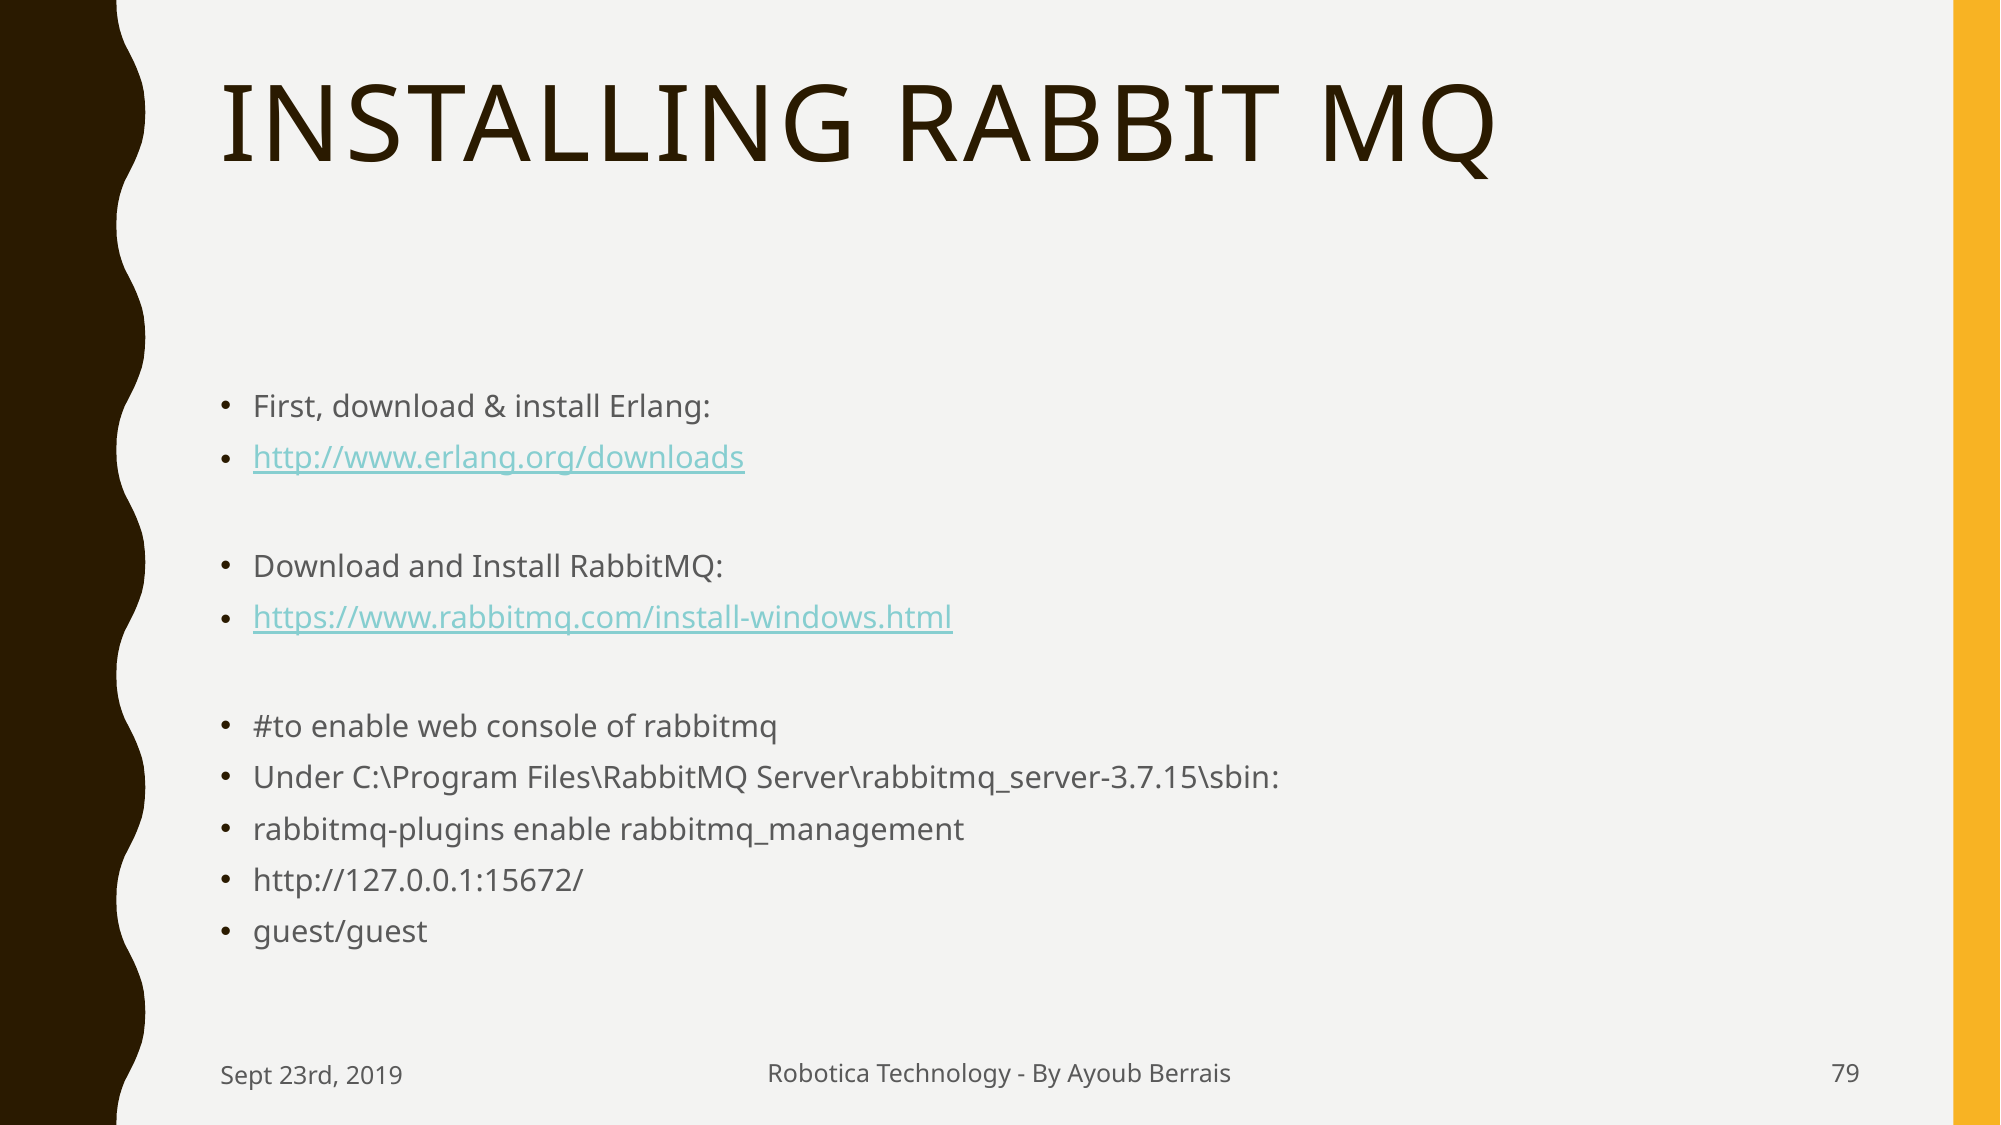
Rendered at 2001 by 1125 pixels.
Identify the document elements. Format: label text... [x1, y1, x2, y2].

footer Robotica Technology - By Ayoub Berrais [662, 1045, 1338, 1103]
slide_number 79 [1412, 1045, 1875, 1103]
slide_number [205, 1045, 588, 1103]
title Installing Rabbit MQ [205, 62, 1875, 308]
list First, download & install Erlang: http://www.erlang.org/downloads Download and Install RabbitMQ: https://www.rabbitmq.com/install-windows.html #to enable web console of rabbitmq Under C:\Program Files\RabbitMQ Server\rabbitmq_server-3.7.15\sbin: rabbitmq-plugins enable rabbitmq_management http://127.0.0.1:15672/ guest/guest [205, 375, 1875, 965]
